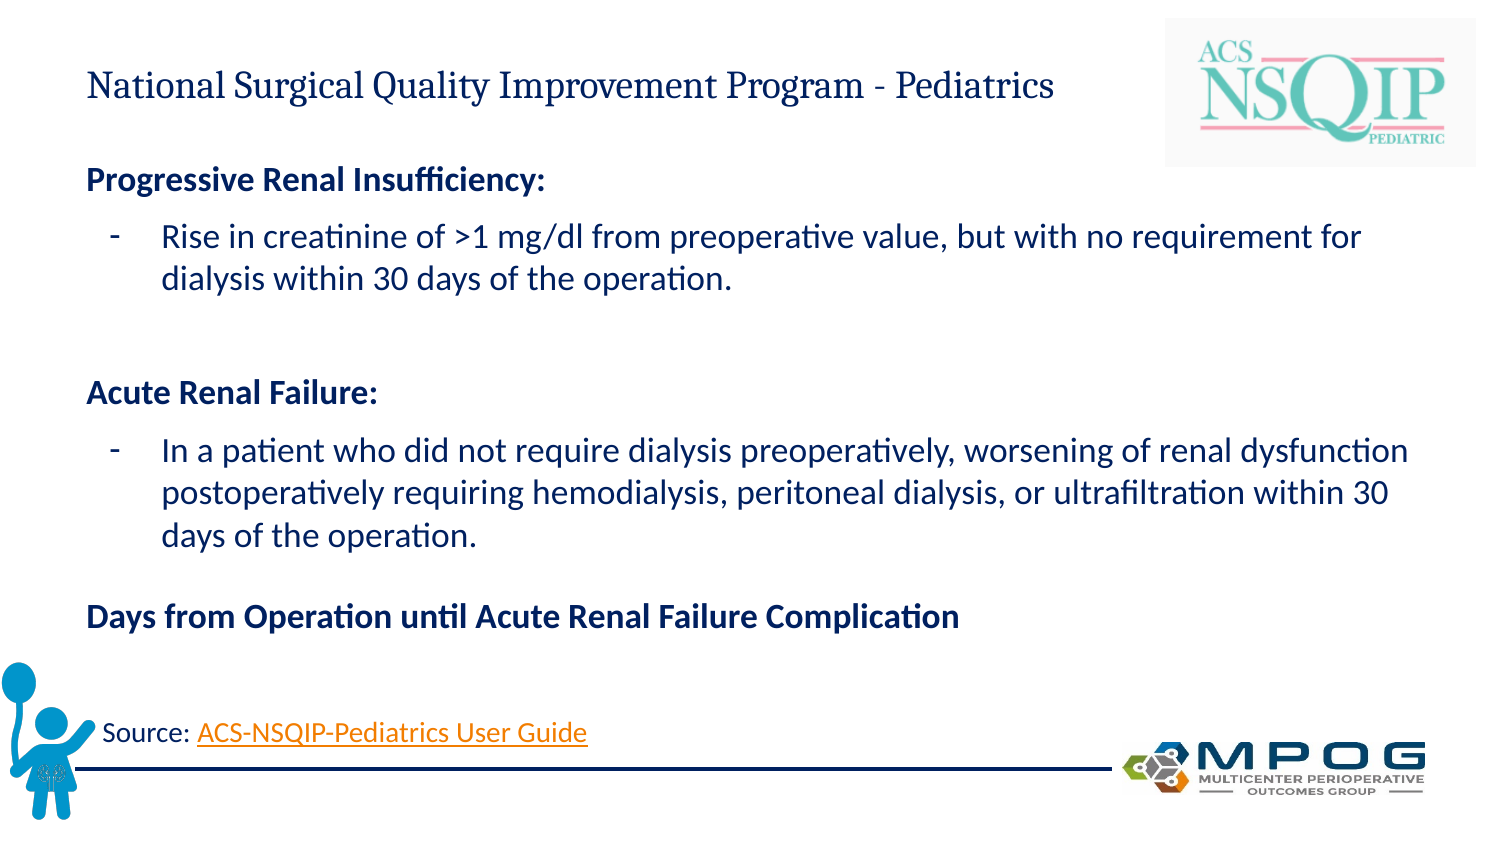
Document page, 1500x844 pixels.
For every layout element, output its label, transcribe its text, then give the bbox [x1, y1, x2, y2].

title National Surgical Quality Improvement Program - Pediatrics [75, 53, 1160, 112]
picture [1122, 760, 1425, 795]
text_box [0, 621, 169, 844]
picture [1165, 18, 1476, 167]
list Progressive Renal Insufficiency: Rise in creatinine of >1 mg/dl from preoperative value, but with no requirement for dialysis within 30 days of the operation. Acute Renal Failure: In a patient who did not require dialysis preoperatively, worsening of renal dysfunction postoperatively requiring hemodialysis, peritoneal dialysis, or ultrafiltration within 30 days of the operation. Days from Operation until Acute Renal Failure Complication Source: ACS-NSQIP-Pediatrics User Guide [75, 150, 1425, 760]
